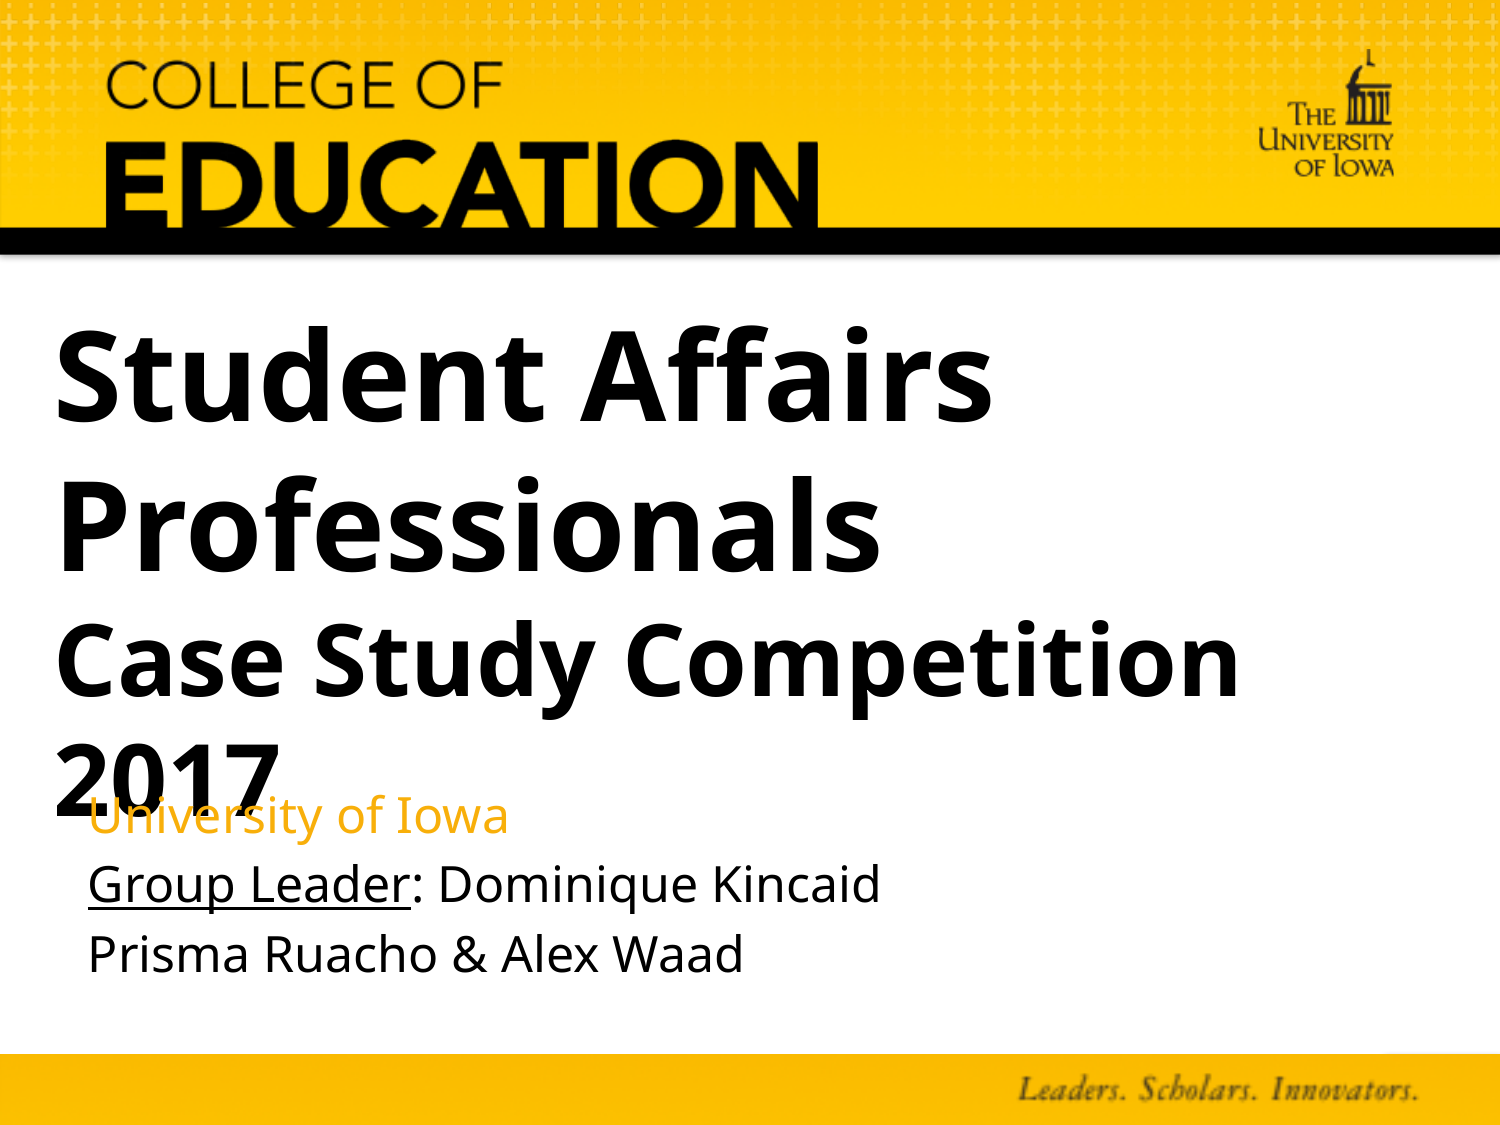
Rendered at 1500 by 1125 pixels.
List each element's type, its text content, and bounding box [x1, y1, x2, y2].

picture [0, 1054, 1500, 1125]
picture [0, 0, 1500, 269]
title Student Affairs Professionals Case Study Competition 2017 [38, 384, 1500, 749]
subtitle University of Iowa Group Leader: Dominique Kincaid Prisma Ruacho & Alex Waad [72, 775, 1411, 1011]
